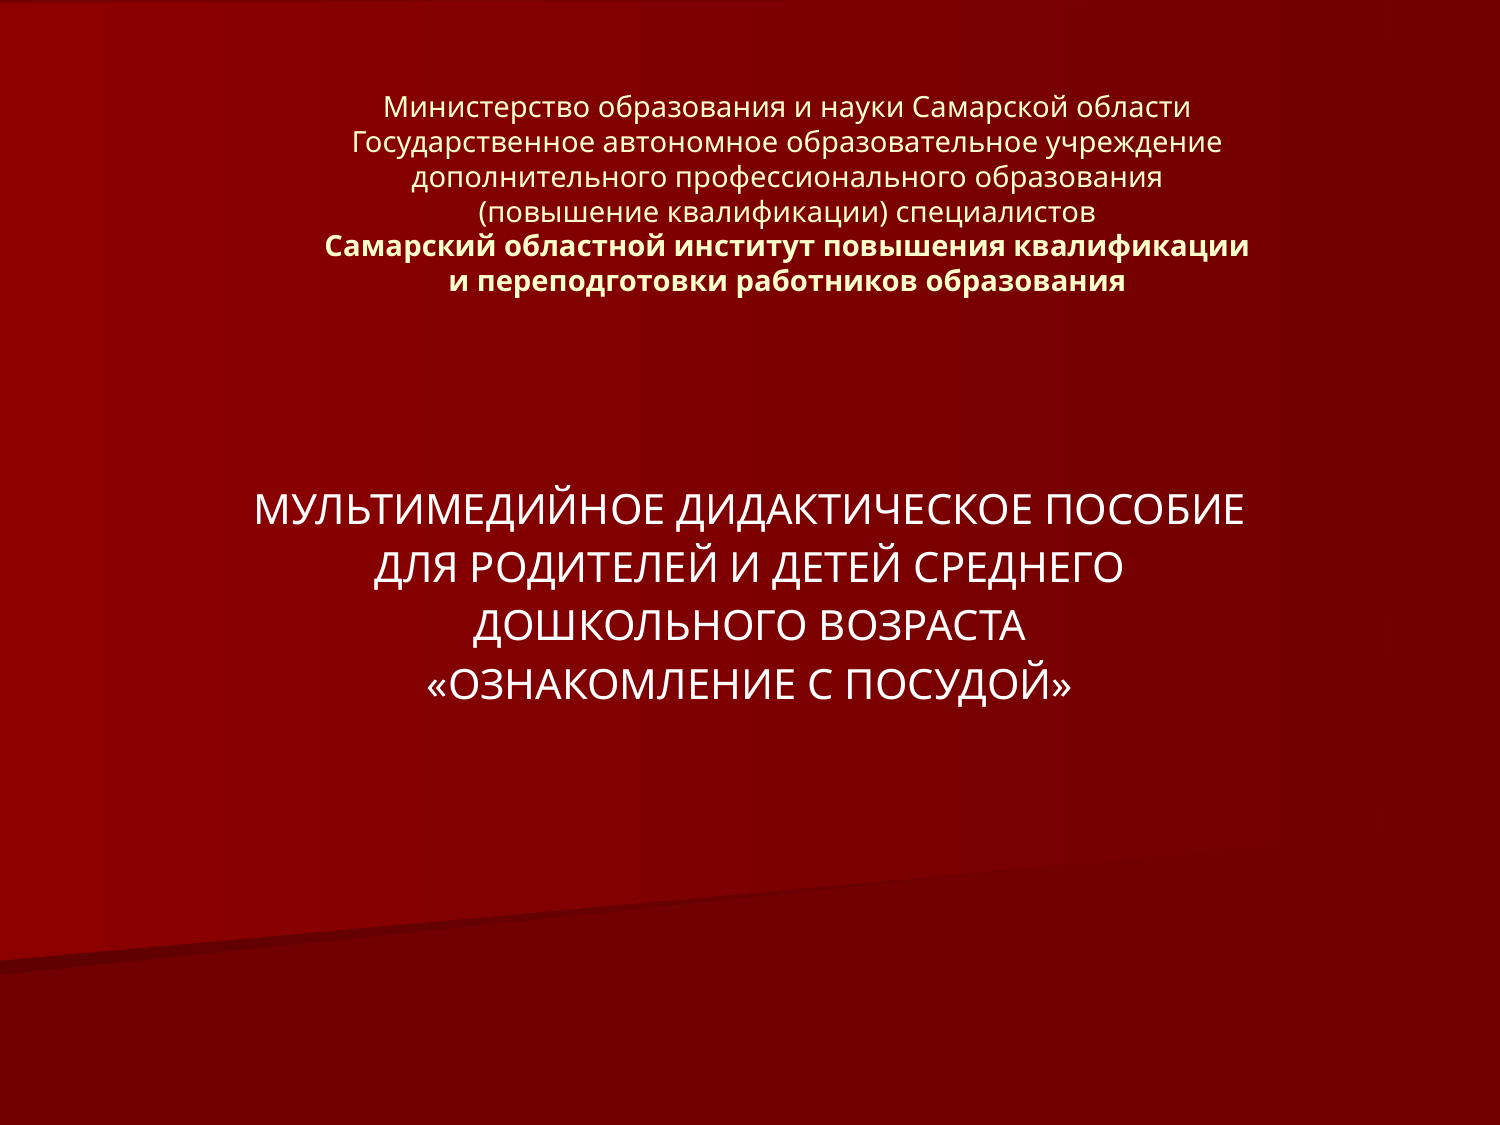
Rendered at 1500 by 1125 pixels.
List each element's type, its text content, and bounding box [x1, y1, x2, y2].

title Министерство образования и науки Самарской области Государственное автономное образовательное учреждение дополнительного профессионального образования (повышение квалификации) специалистов Самарский областной институт повышения квалификации и переподготовки работников образования [112, 37, 1463, 551]
subtitle МУЛЬТИМЕДИЙНОЕ ДИДАКТИЧЕСКОЕ ПОСОБИЕ ДЛЯ РОДИТЕЛЕЙ И ДЕТЕЙ СРЕДНЕГО ДОШКОЛЬНОГО ВОЗРАСТА «ОЗНАКОМЛЕНИЕ С ПОСУДОЙ» [224, 474, 1276, 926]
